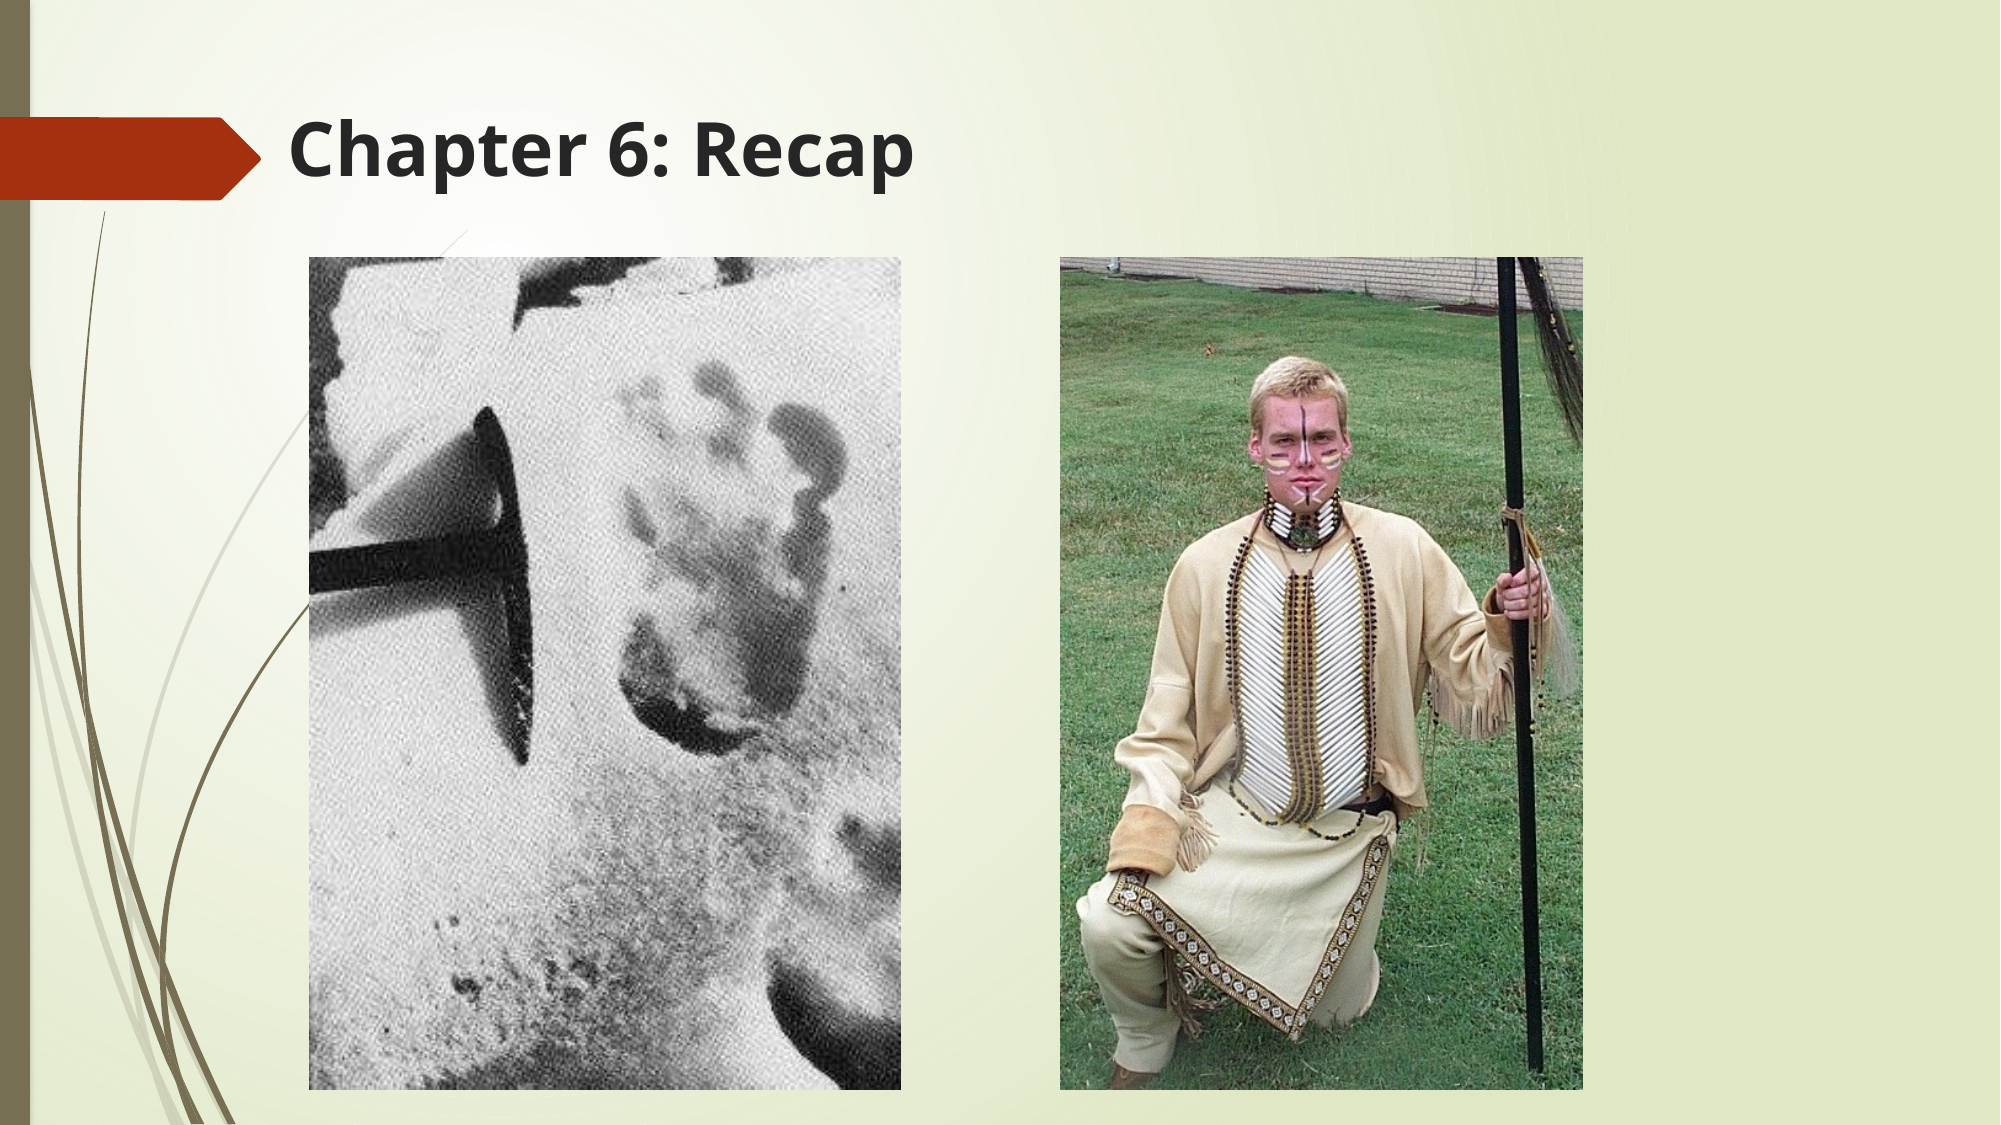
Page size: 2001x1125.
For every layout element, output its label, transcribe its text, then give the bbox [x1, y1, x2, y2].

picture [309, 257, 901, 1090]
text_box Chapter 6: Recap [272, 94, 1609, 365]
picture [1060, 257, 1583, 1090]
